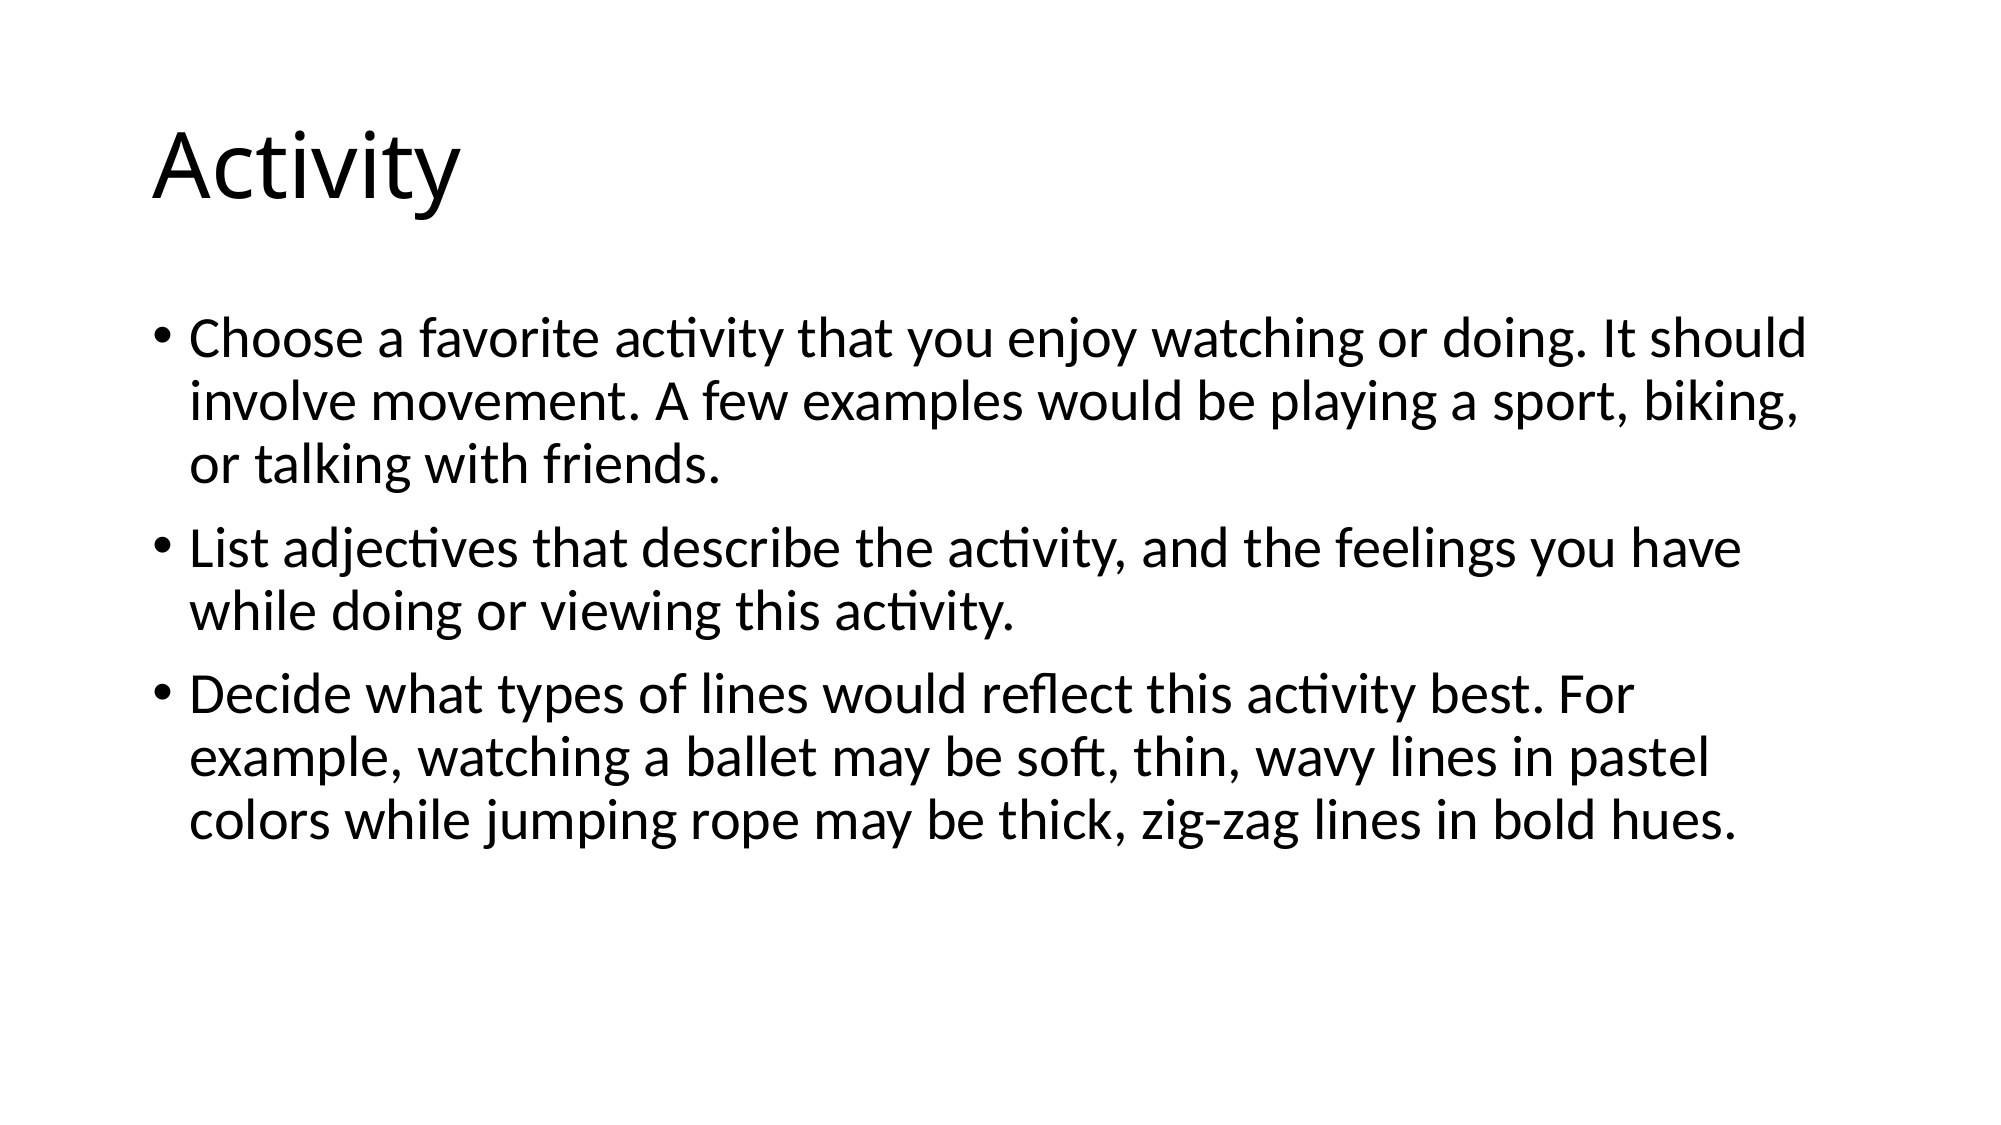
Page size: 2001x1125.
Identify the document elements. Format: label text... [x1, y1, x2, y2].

list Choose a favorite activity that you enjoy watching or doing. It should involve movement. A few examples would be playing a sport, biking, or talking with friends. List adjectives that describe the activity, and the feelings you have while doing or viewing this activity. Decide what types of lines would reflect this activity best. For example, watching a ballet may be soft, thin, wavy lines in pastel colors while jumping rope may be thick, zig-zag lines in bold hues. [137, 299, 1863, 1014]
title Activity [137, 59, 1863, 278]
